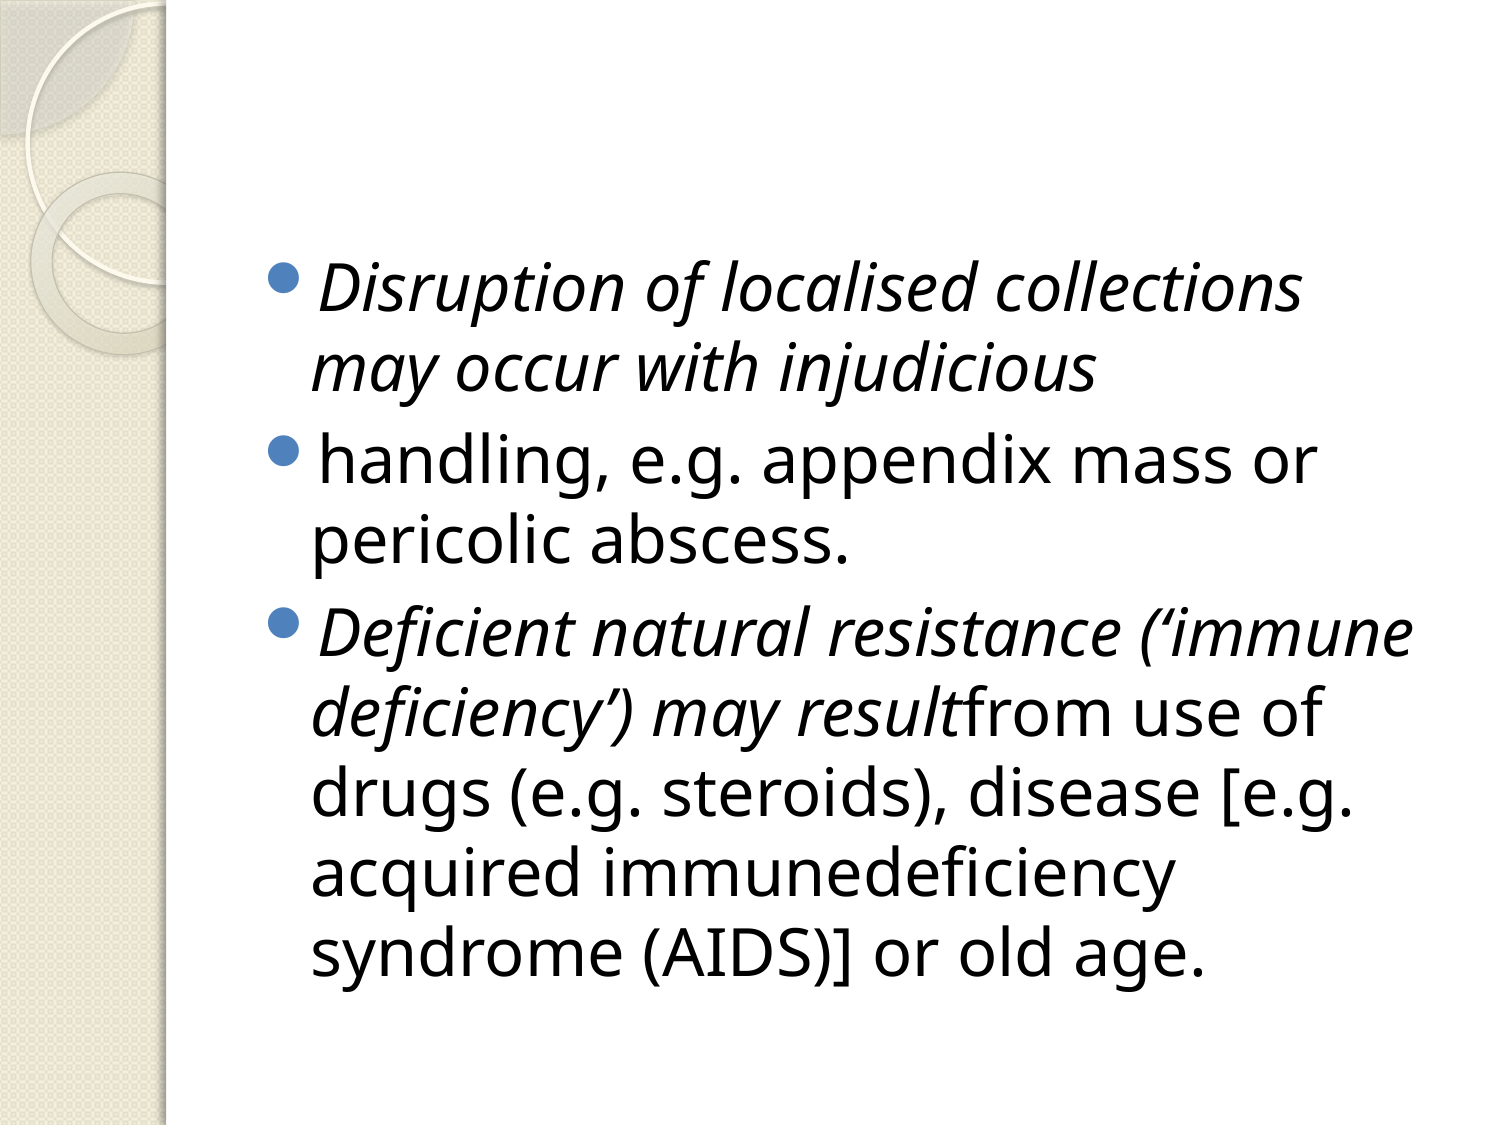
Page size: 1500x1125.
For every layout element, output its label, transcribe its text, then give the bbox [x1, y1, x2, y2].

list Disruption of localised collections may occur with injudicious handling, e.g. appendix mass or pericolic abscess. Deficient natural resistance (‘immune deficiency’) may resultfrom use of drugs (e.g. steroids), disease [e.g. acquired immunedeficiency syndrome (AIDS)] or old age. [235, 237, 1466, 1025]
